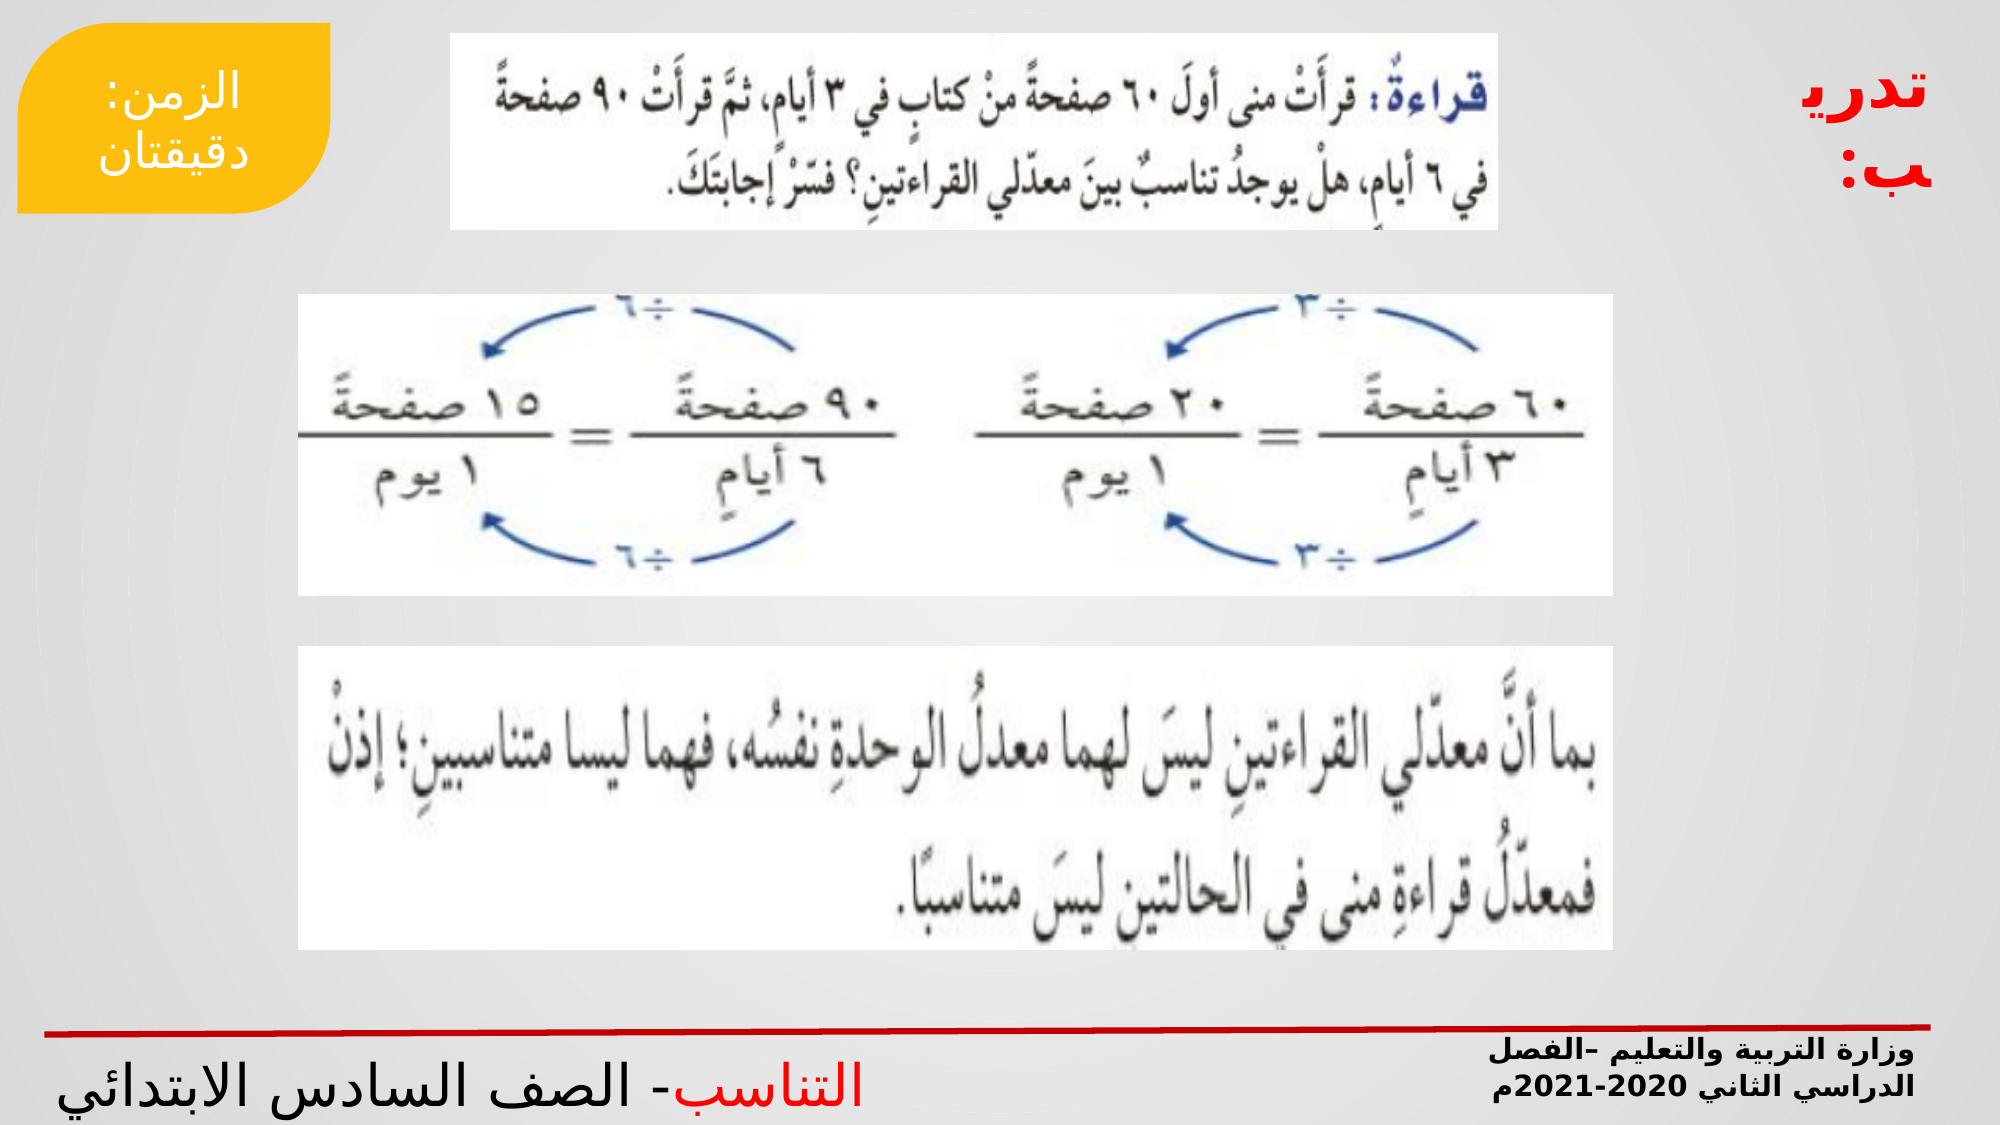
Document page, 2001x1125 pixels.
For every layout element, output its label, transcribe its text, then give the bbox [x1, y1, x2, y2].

picture [298, 646, 1613, 950]
picture [298, 294, 1613, 596]
text_box الزمن: دقيقتان [17, 22, 331, 214]
picture [450, 33, 1498, 230]
text_box تدريب: [1729, 33, 1946, 209]
